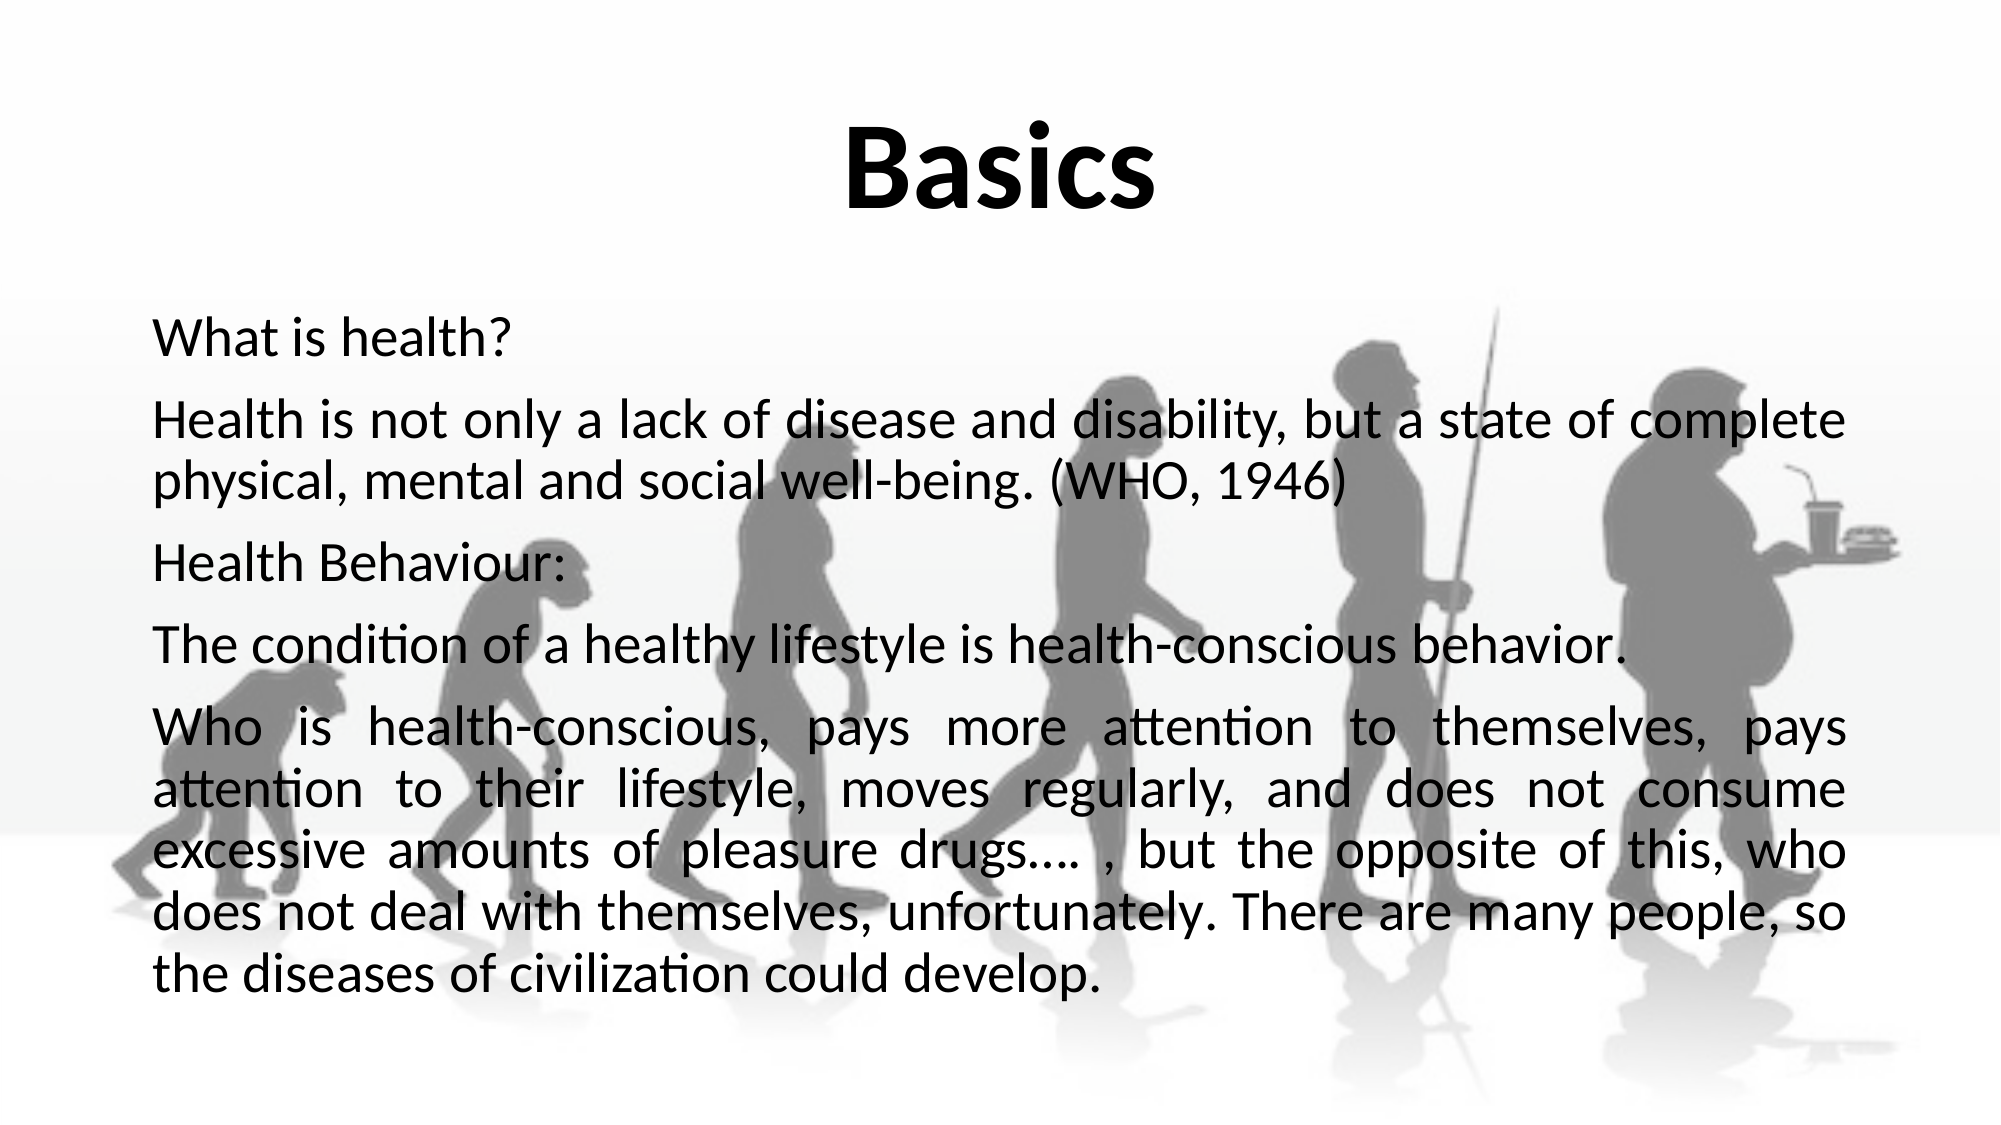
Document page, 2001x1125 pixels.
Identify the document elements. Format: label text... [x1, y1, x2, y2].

list What is health? Health is not only a lack of disease and disability, but a state of complete physical, mental and social well-being. (WHO, 1946) Health Behaviour: The condition of a healthy lifestyle is health-conscious behavior. Who is health-conscious, pays more attention to themselves, pays attention to their lifestyle, moves regularly, and does not consume excessive amounts of pleasure drugs…. , but the opposite of this, who does not deal with themselves, unfortunately. There are many people, so the diseases of civilization could develop. [137, 299, 1863, 1014]
title Basics [137, 59, 1863, 278]
